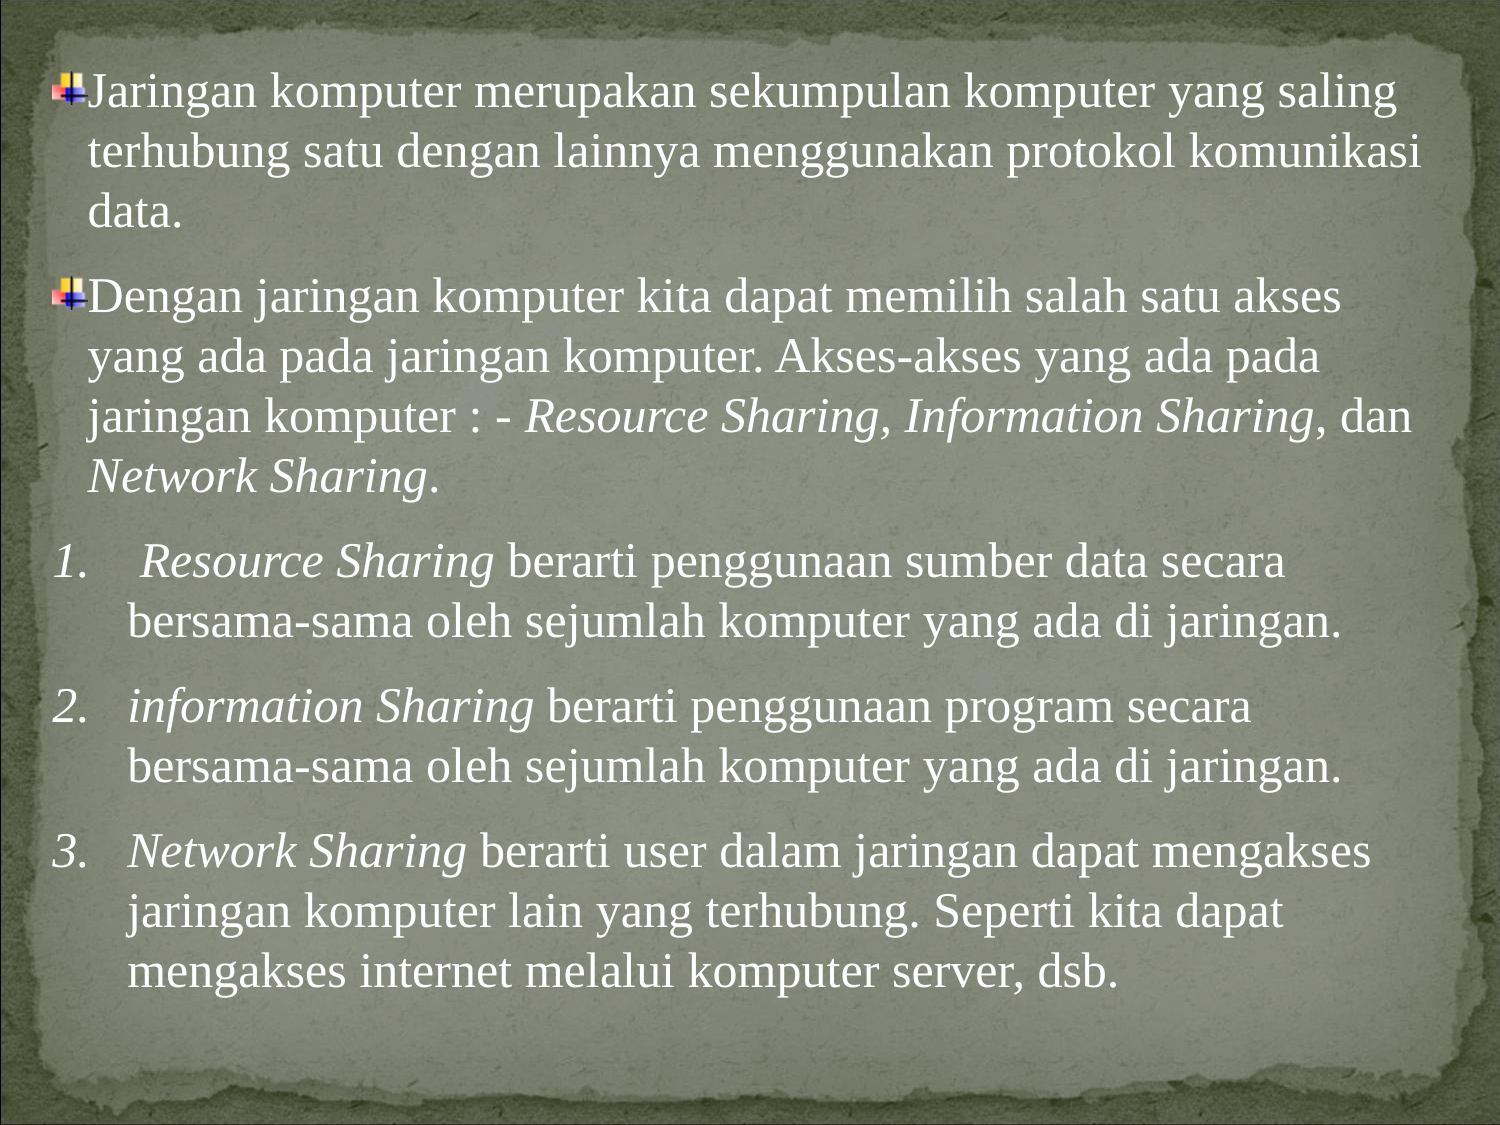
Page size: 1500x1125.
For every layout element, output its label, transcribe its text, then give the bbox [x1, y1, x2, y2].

picture [0, 0, 1500, 1125]
text_box Jaringan komputer merupakan sekumpulan komputer yang saling terhubung satu dengan lainnya menggunakan protokol komunikasi data. Dengan jaringan komputer kita dapat memilih salah satu akses yang ada pada jaringan komputer. Akses-akses yang ada pada jaringan komputer : - Resource Sharing, Information Sharing, dan Network Sharing. Resource Sharing berarti penggunaan sumber data secara bersama-sama oleh sejumlah komputer yang ada di jaringan. information Sharing berarti penggunaan program secara bersama-sama oleh sejumlah komputer yang ada di jaringan. Network Sharing berarti user dalam jaringan dapat mengakses jaringan komputer lain yang terhubung. Seperti kita dapat mengakses internet melalui komputer server, dsb. [37, 50, 1463, 1090]
